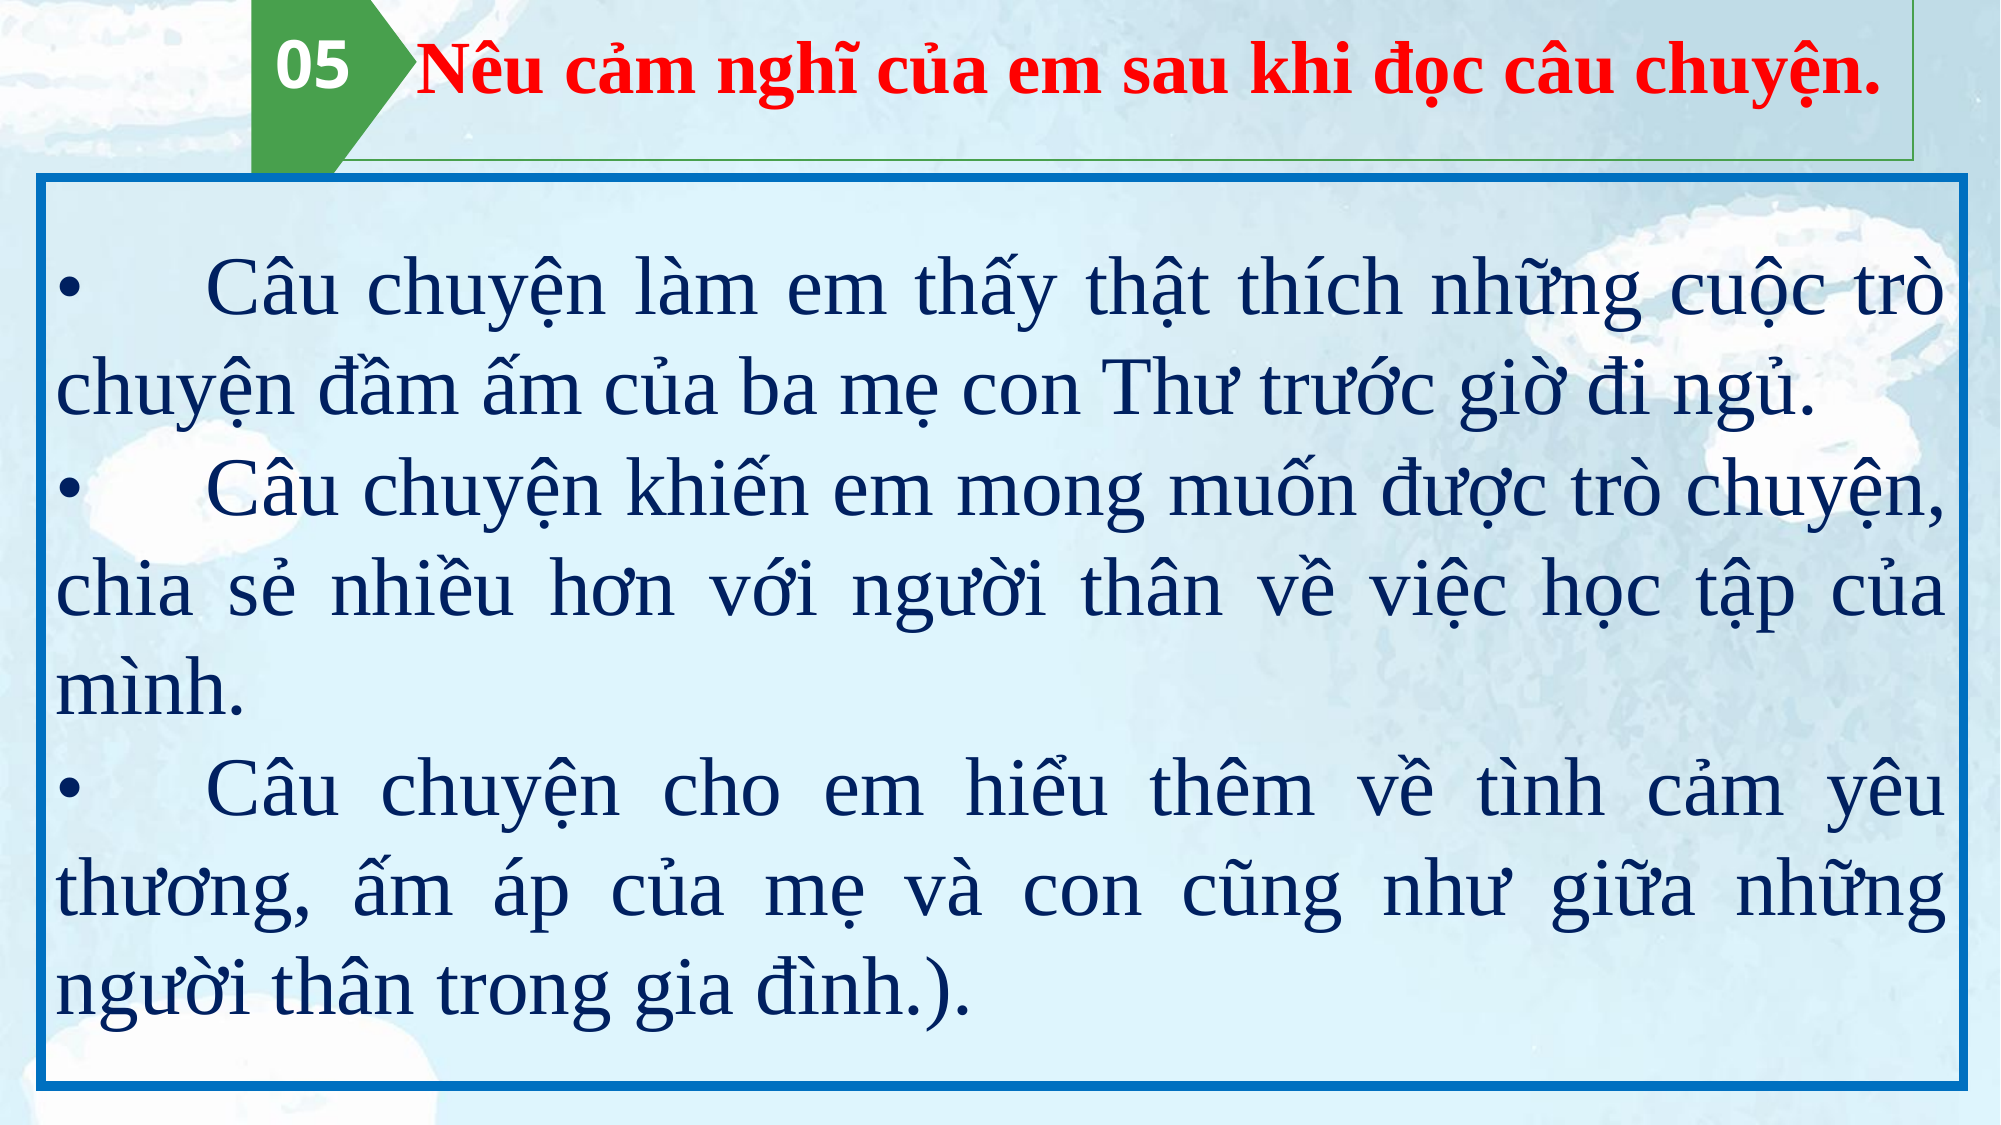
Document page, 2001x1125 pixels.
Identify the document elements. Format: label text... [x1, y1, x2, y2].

text_box • Câu chuyện làm em thấy thật thích những cuộc trò chuyện đầm ấm của ba mẹ con Thư trước giờ đi ngủ. • Câu chuyện khiến em mong muốn được trò chuyện, chia sẻ nhiều hơn với người thân về việc học tập của mình. • Câu chuyện cho em hiểu thêm về tình cảm yêu thương, ấm áp của mẹ và con cũng như giữa những người thân trong gia đình.). [40, 176, 1965, 1087]
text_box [251, 0, 1914, 173]
picture [0, 0, 2001, 1125]
